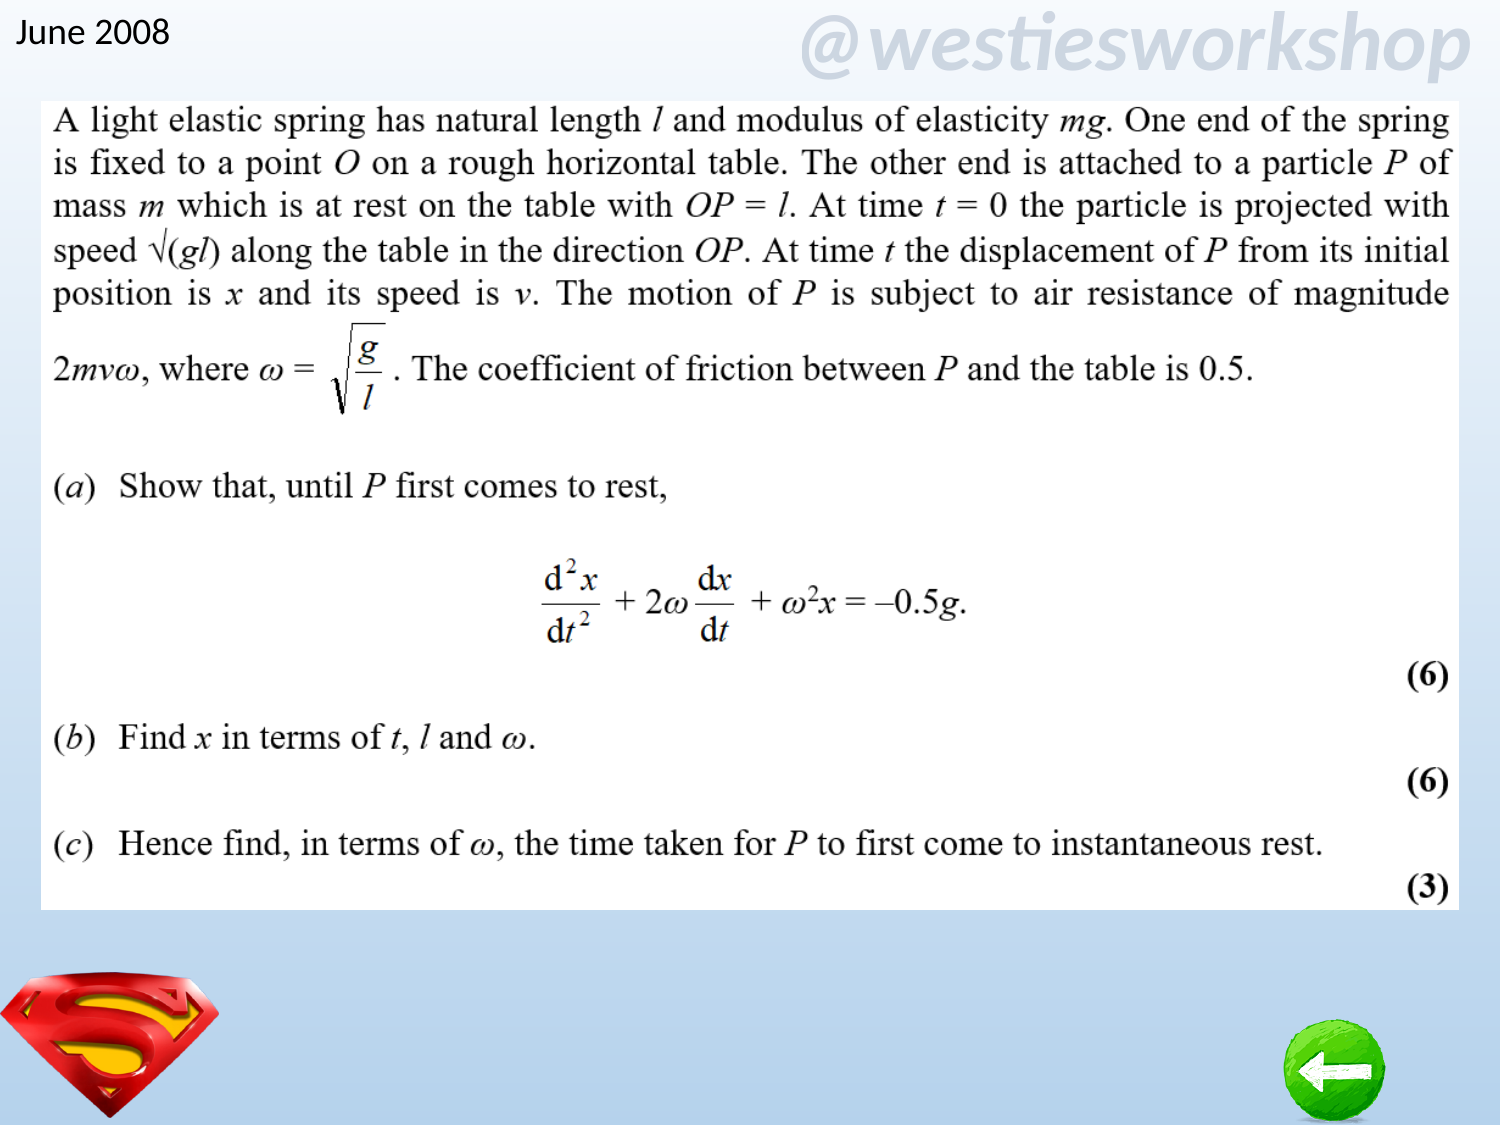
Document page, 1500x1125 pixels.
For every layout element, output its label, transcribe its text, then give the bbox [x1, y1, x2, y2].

text_box June 2008 [1, 0, 186, 60]
picture [0, 972, 219, 1118]
picture [1281, 1019, 1387, 1125]
picture [41, 101, 1459, 910]
